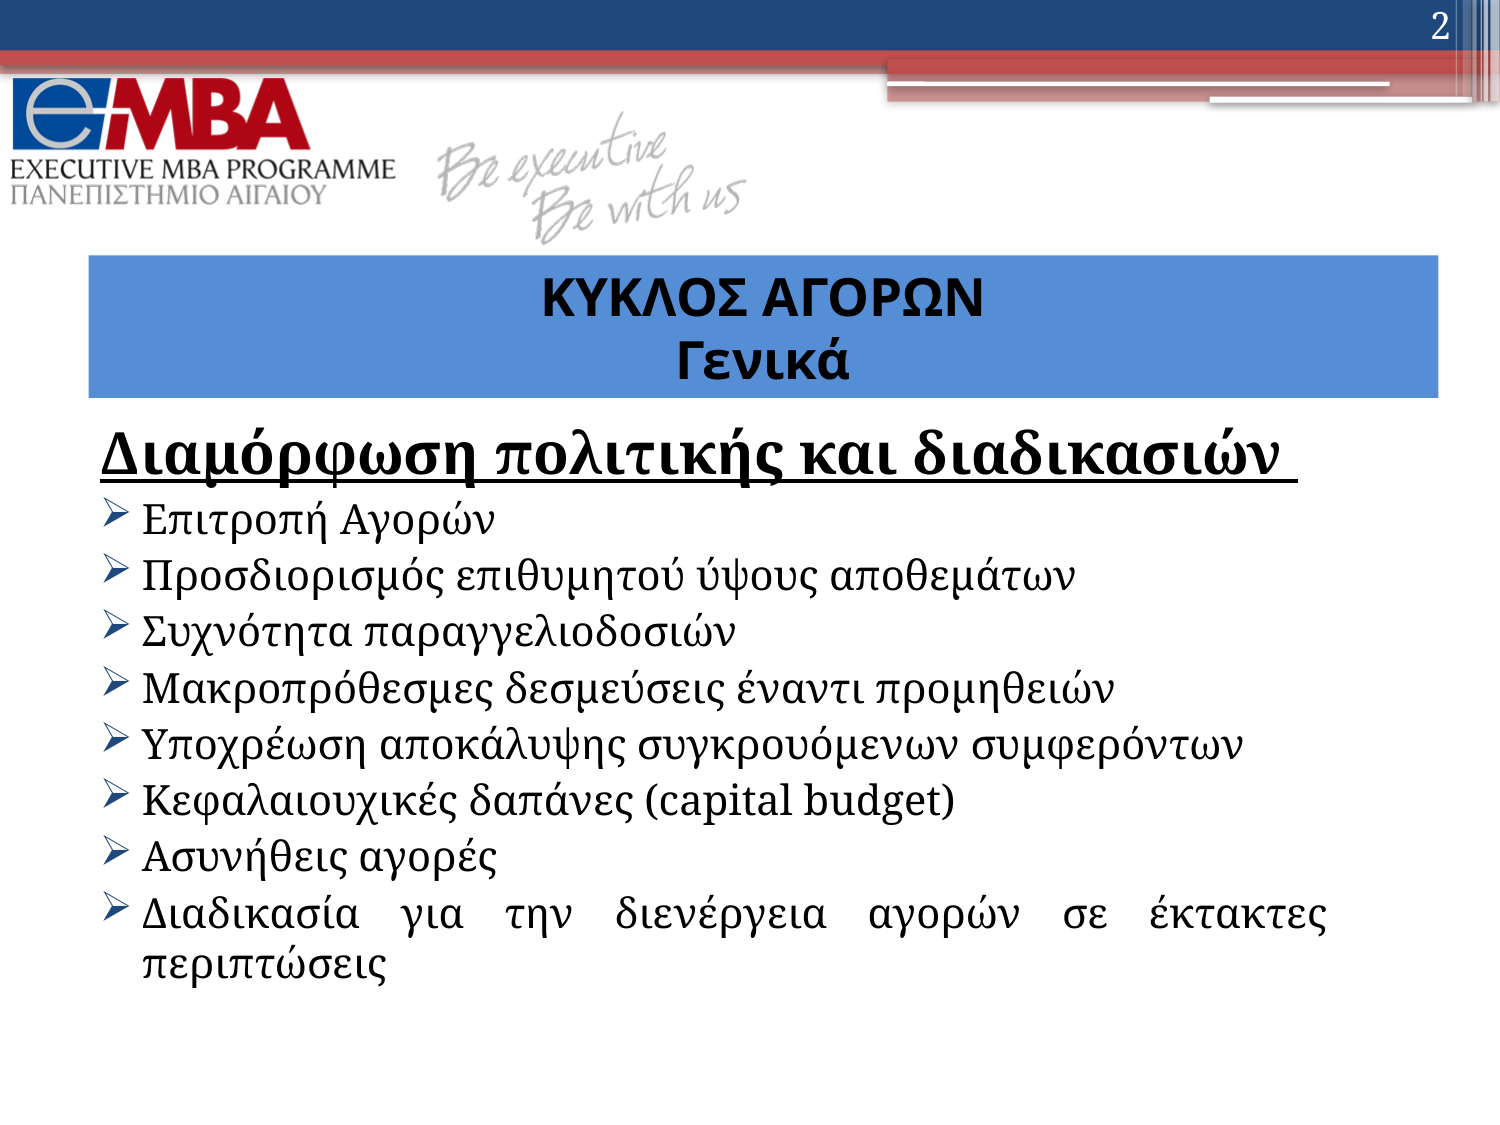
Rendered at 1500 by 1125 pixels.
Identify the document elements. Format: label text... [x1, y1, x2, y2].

title ΚΥΚΛΟΣ ΑΓΟΡΩΝ Γενικά [88, 255, 1439, 398]
picture [0, 66, 755, 254]
slide_number 2 [1341, 0, 1466, 61]
list Διαμόρφωση πολιτικής και διαδικασιών Επιτροπή Αγορών Προσδιορισμός επιθυμητού ύψους αποθεμάτων Συχνότητα παραγγελιοδοσιών Μακροπρόθεσμες δεσμεύσεις έναντι προμηθειών Υποχρέωση αποκάλυψης συγκρουόμενων συμφερόντων Κεφαλαιουχικές δαπάνες (capital budget) Ασυνήθεις αγορές Διαδικασία για την διενέργεια αγορών σε έκτακτες περιπτώσεις [67, 408, 1343, 1125]
